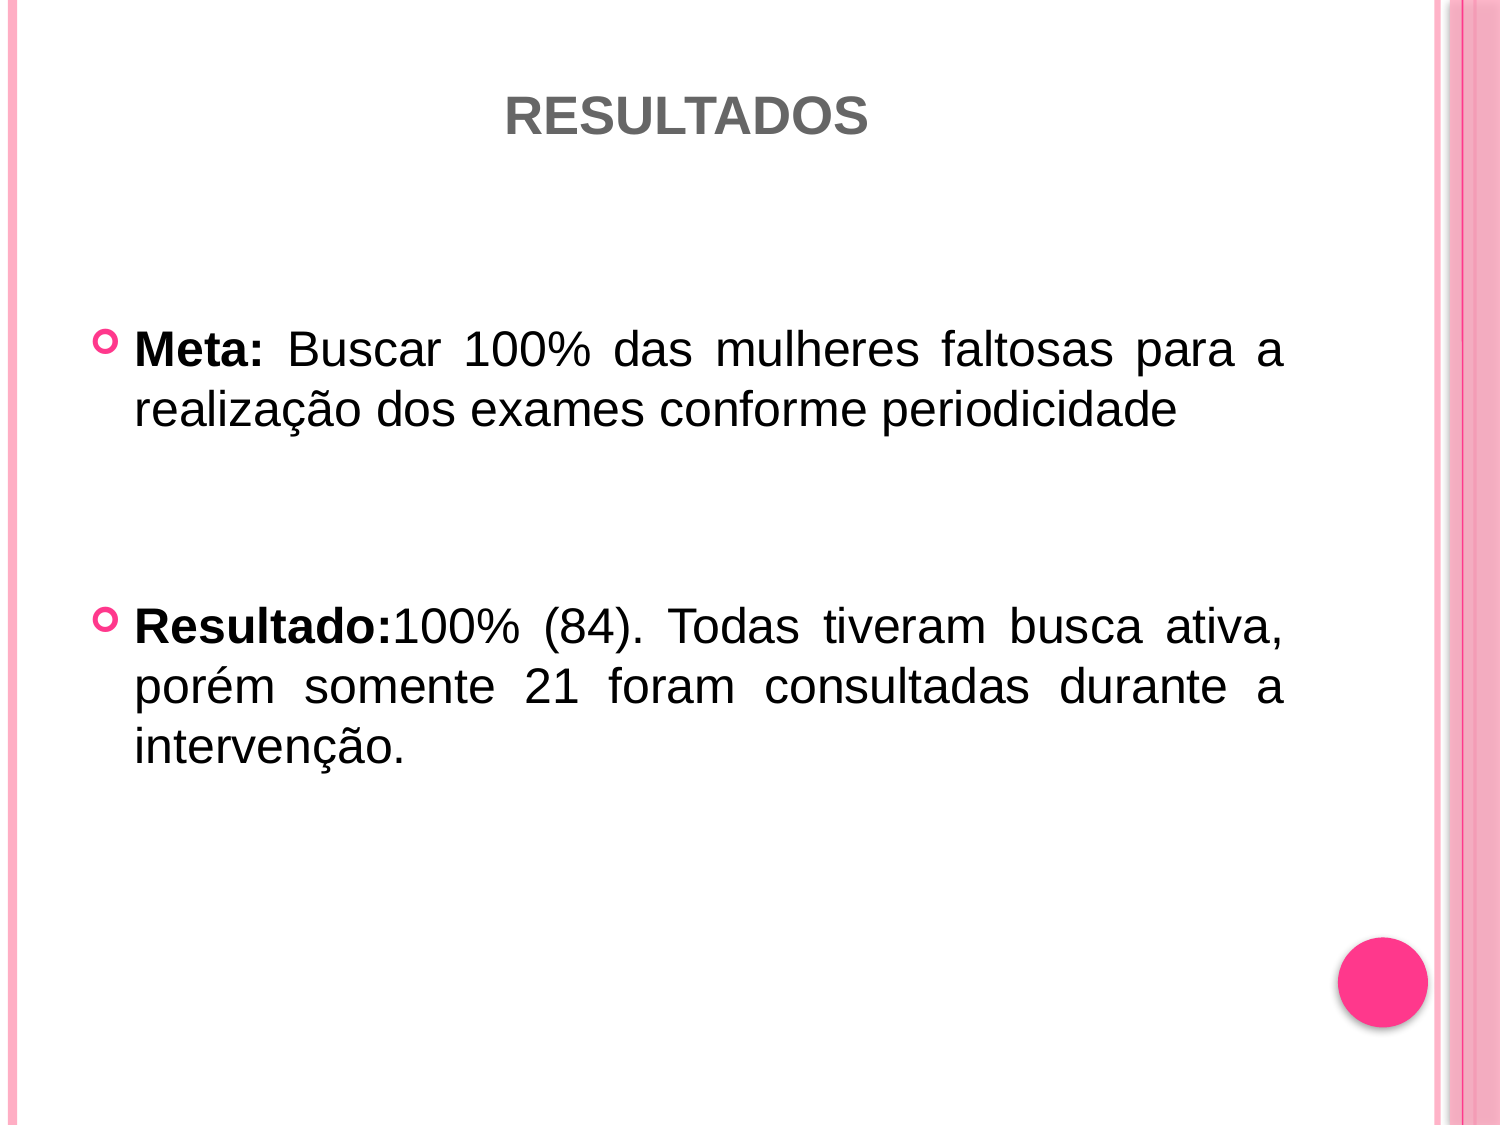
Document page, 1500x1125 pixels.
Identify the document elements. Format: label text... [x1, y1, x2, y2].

title Resultados [75, 45, 1300, 153]
list Meta: Buscar 100% das mulheres faltosas para a realização dos exames conforme periodicidade Resultado:100% (84). Todas tiveram busca ativa, porém somente 21 foram consultadas durante a intervenção. [75, 164, 1300, 1062]
